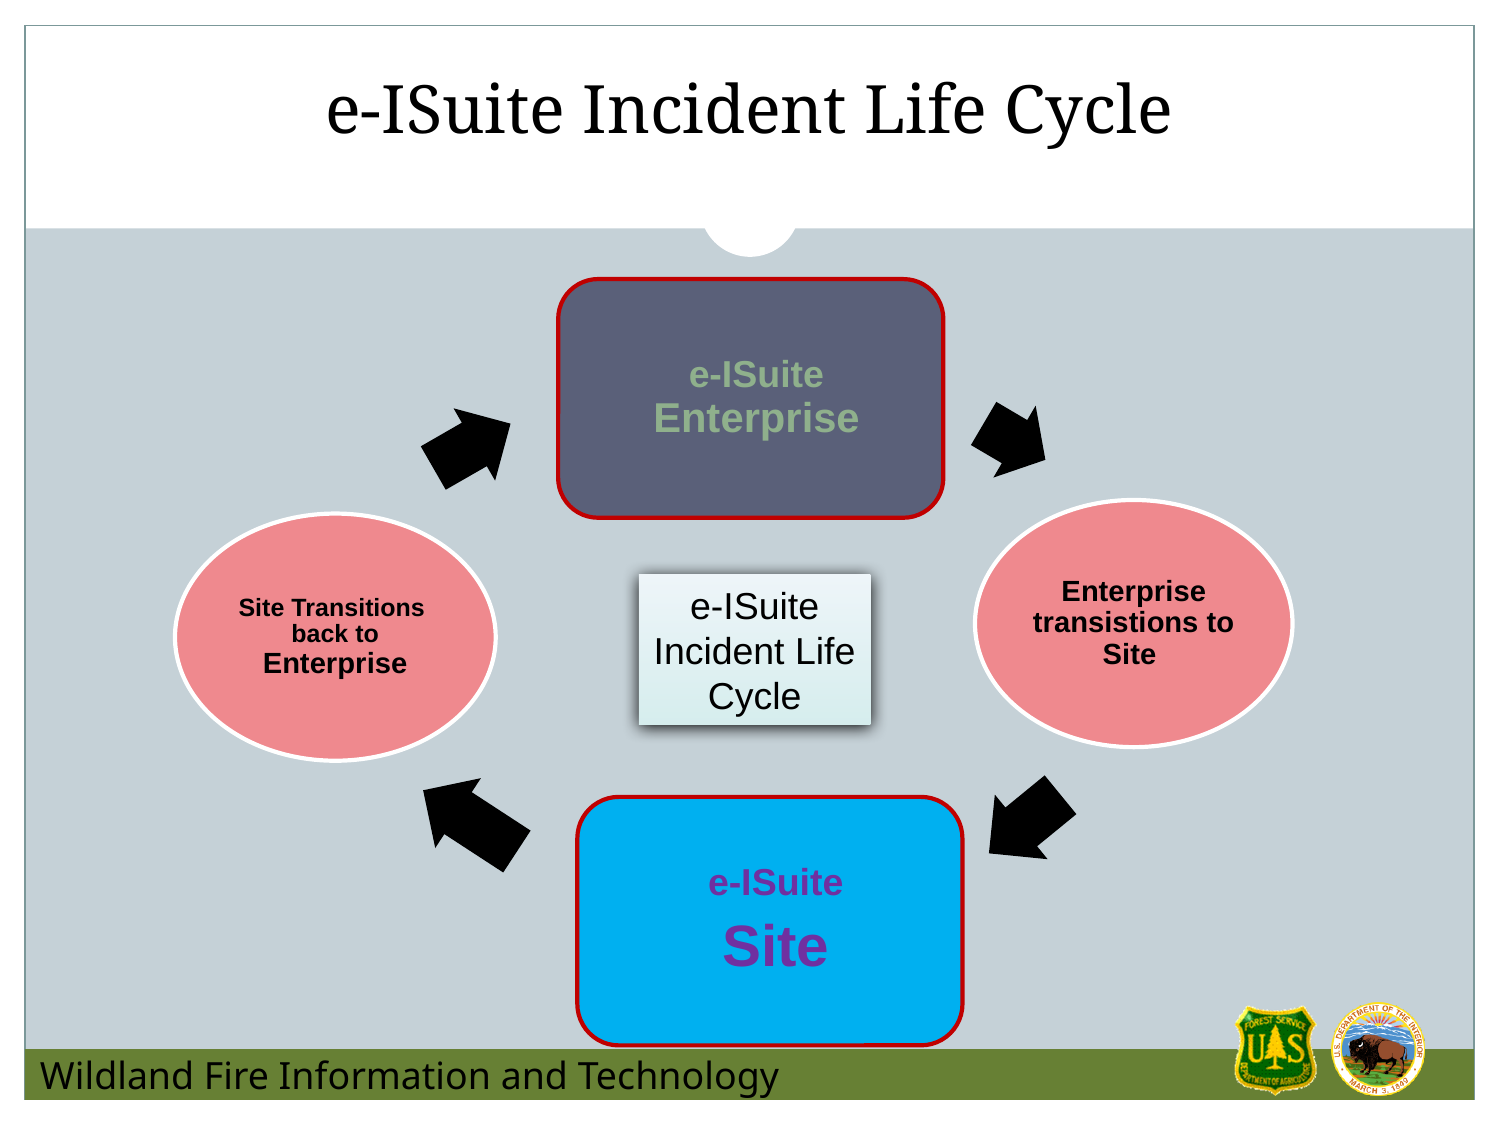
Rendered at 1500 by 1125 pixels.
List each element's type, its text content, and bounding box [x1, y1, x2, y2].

picture [1331, 1048, 1425, 1096]
title e-ISuite Incident Life Cycle [49, 37, 1450, 162]
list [74, 274, 1426, 1048]
picture [1234, 1048, 1317, 1096]
